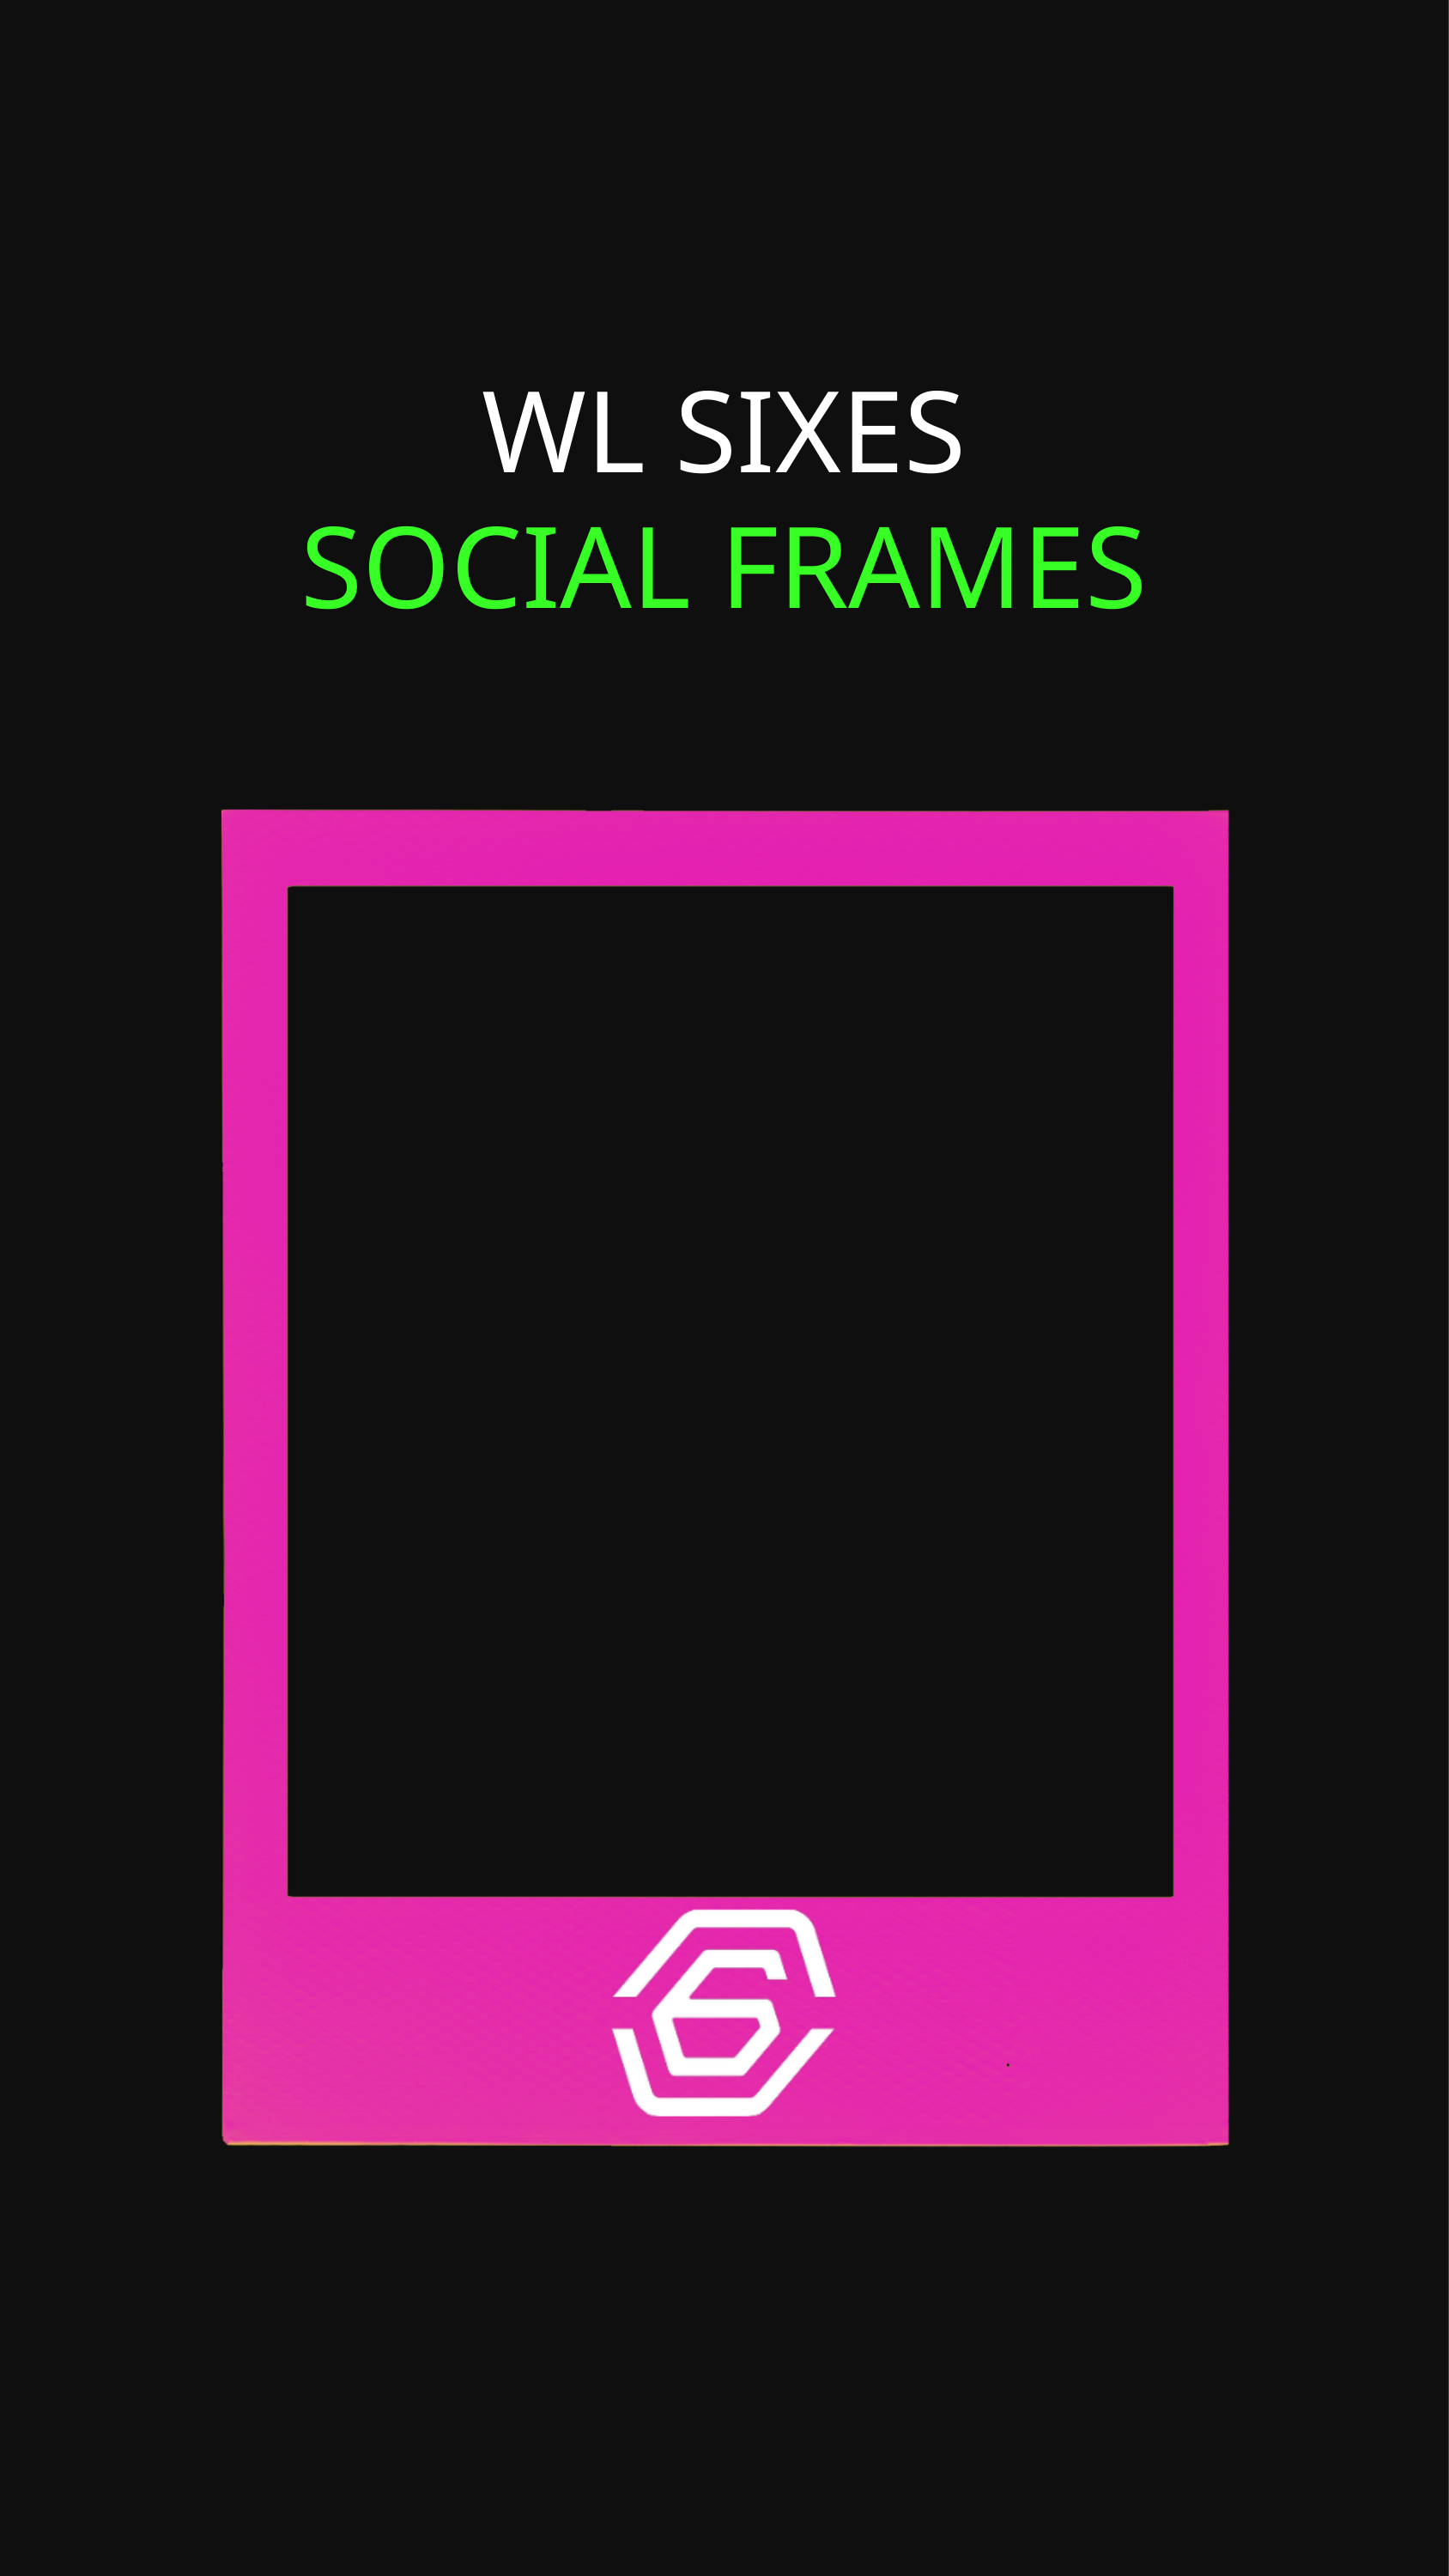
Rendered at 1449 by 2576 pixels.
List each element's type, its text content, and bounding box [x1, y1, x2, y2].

title WL SIXES SOCIAL FRAMES [113, 359, 1336, 752]
picture [0, 752, 1449, 2202]
